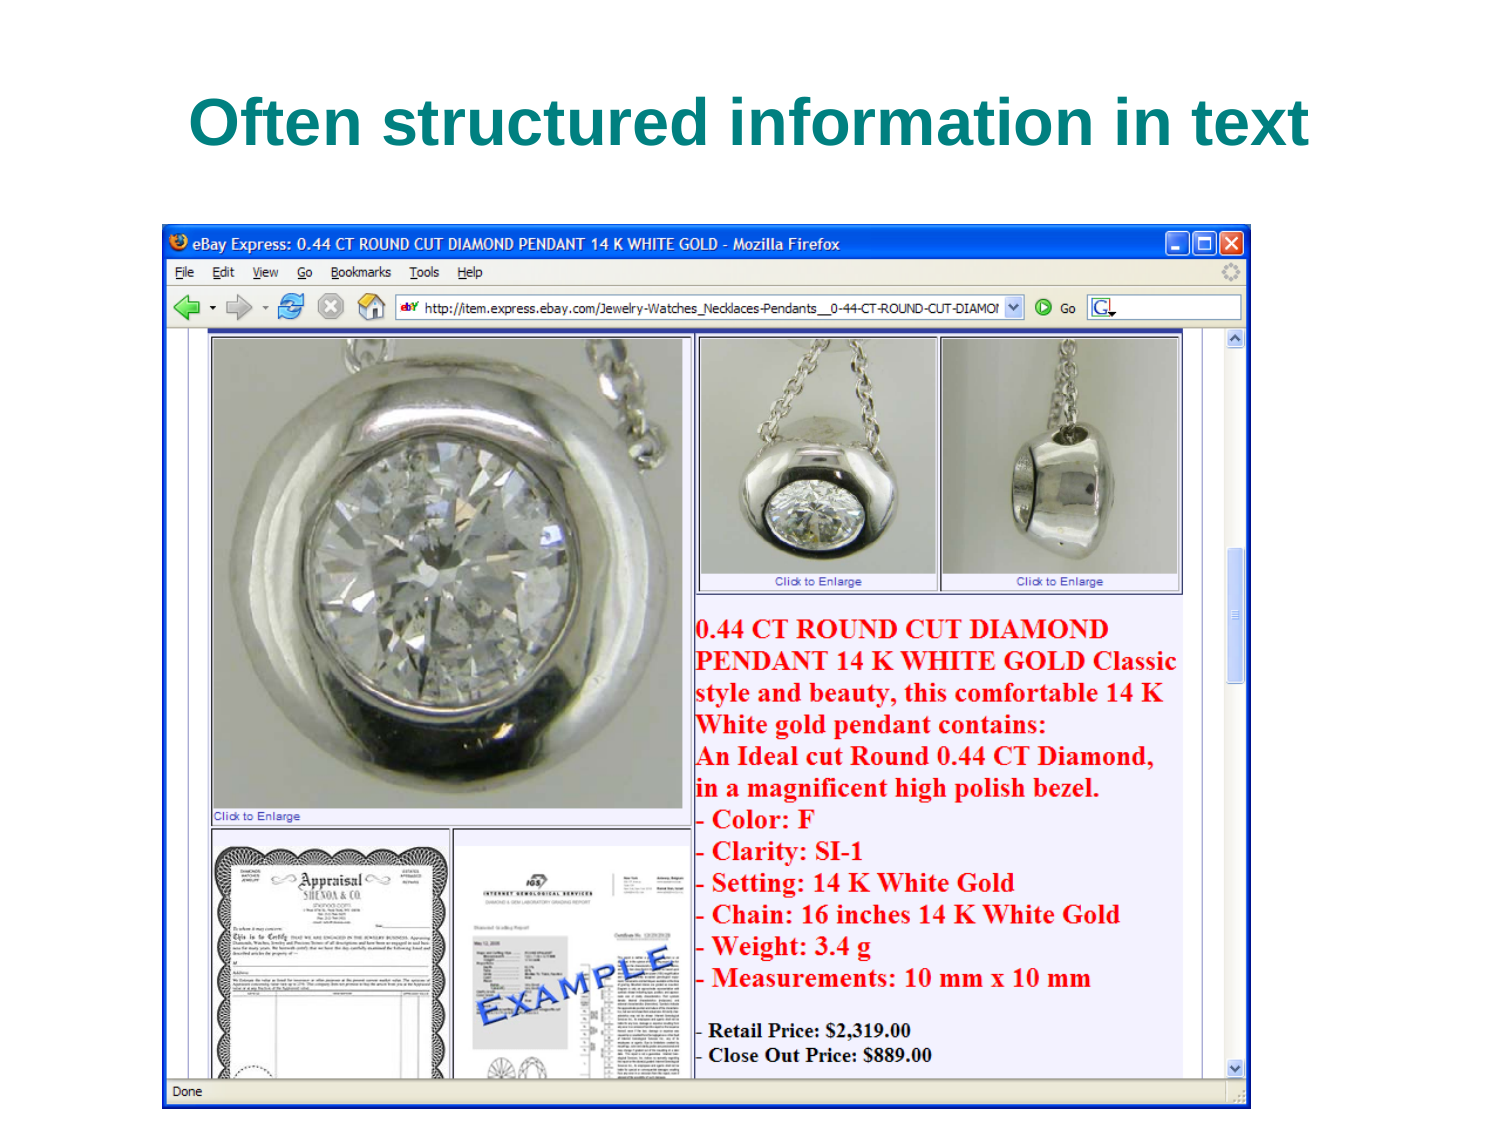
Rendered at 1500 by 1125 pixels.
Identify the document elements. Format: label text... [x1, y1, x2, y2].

picture [162, 224, 1251, 1109]
title Often structured information in text [49, 24, 1451, 213]
